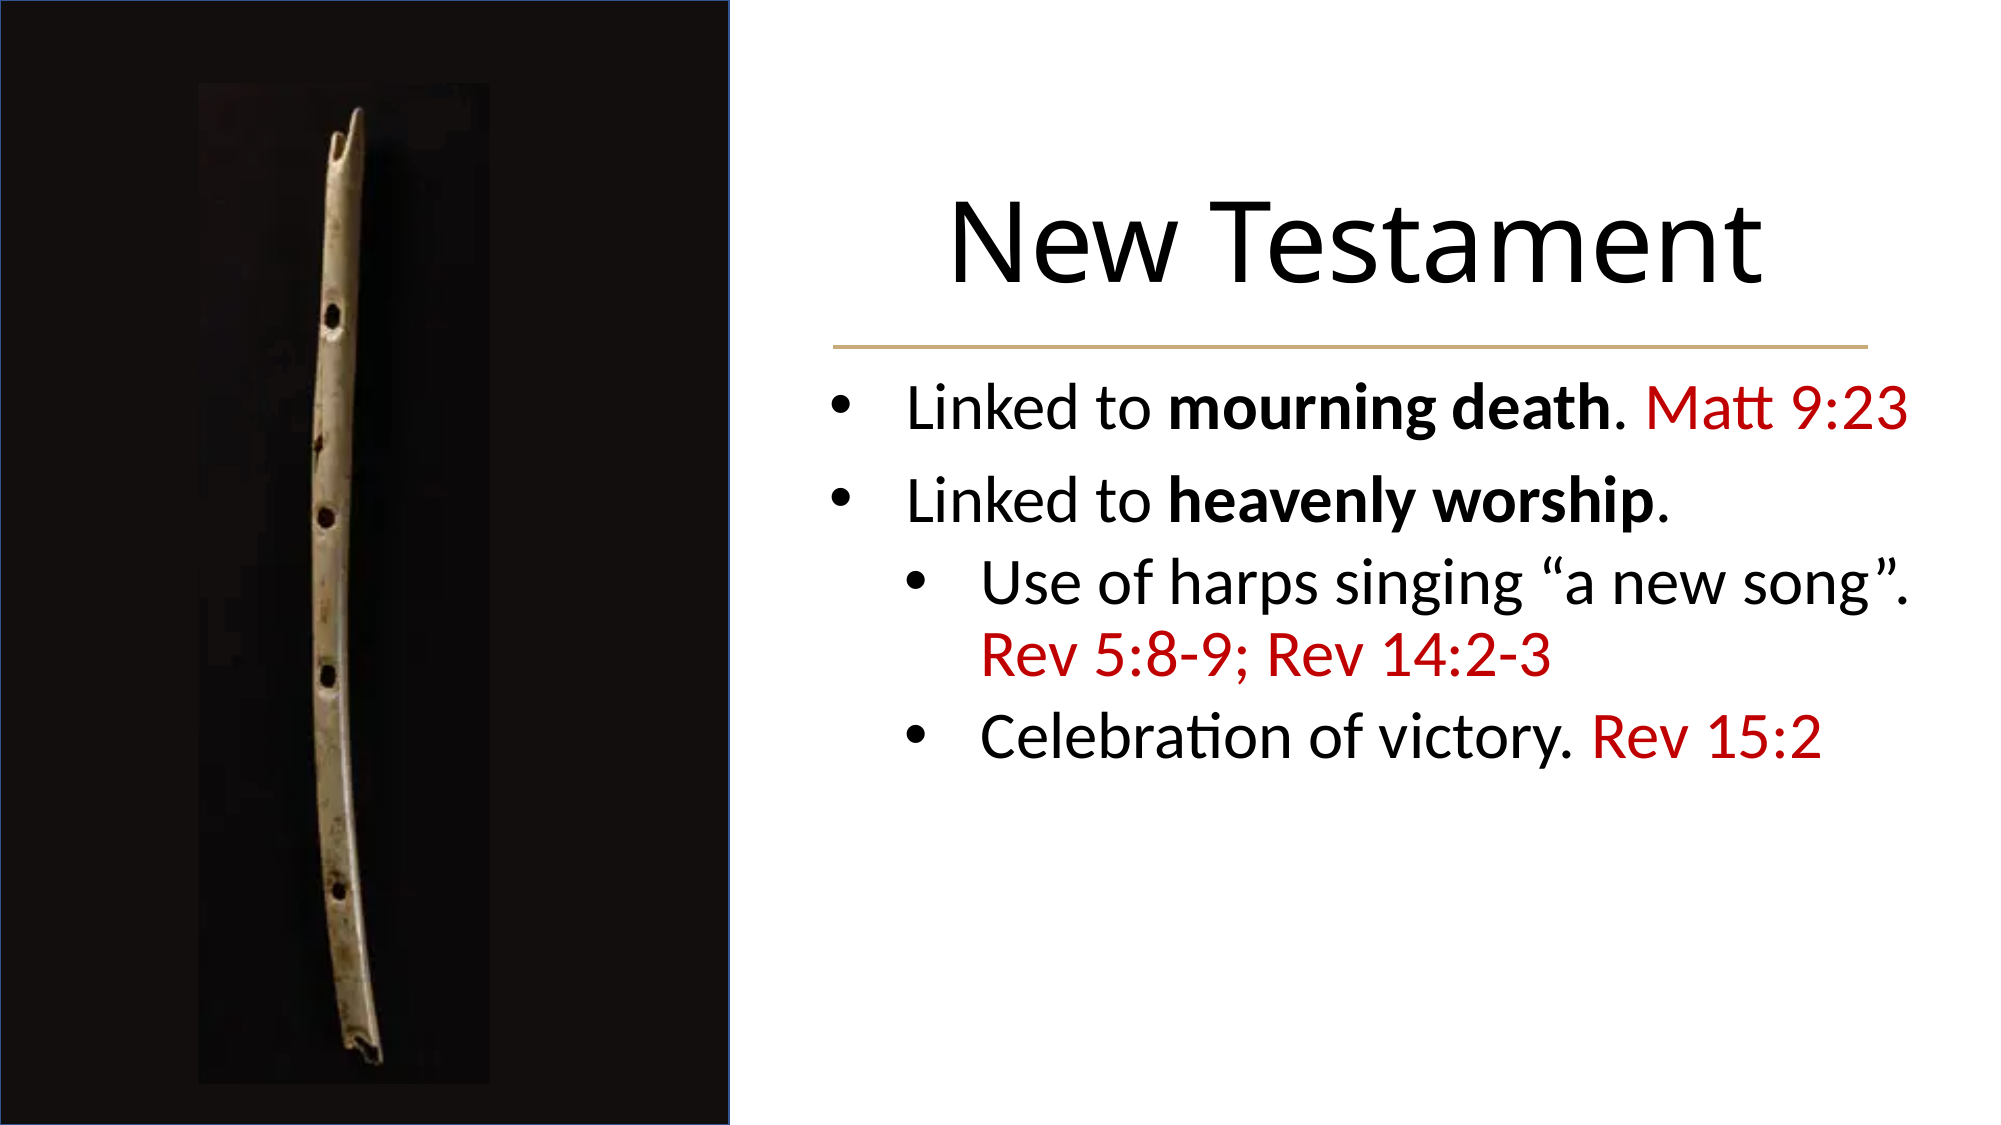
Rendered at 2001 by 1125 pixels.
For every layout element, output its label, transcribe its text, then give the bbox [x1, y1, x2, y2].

title New Testament [814, 103, 1895, 315]
picture [198, 83, 490, 1084]
list Linked to mourning death. Matt 9:23 Linked to heavenly worship. Use of harps singing “a new song”. Rev 5:8-9; Rev 14:2-3 Celebration of victory. Rev 15:2 [814, 363, 1928, 1021]
text_box [0, 0, 730, 1125]
